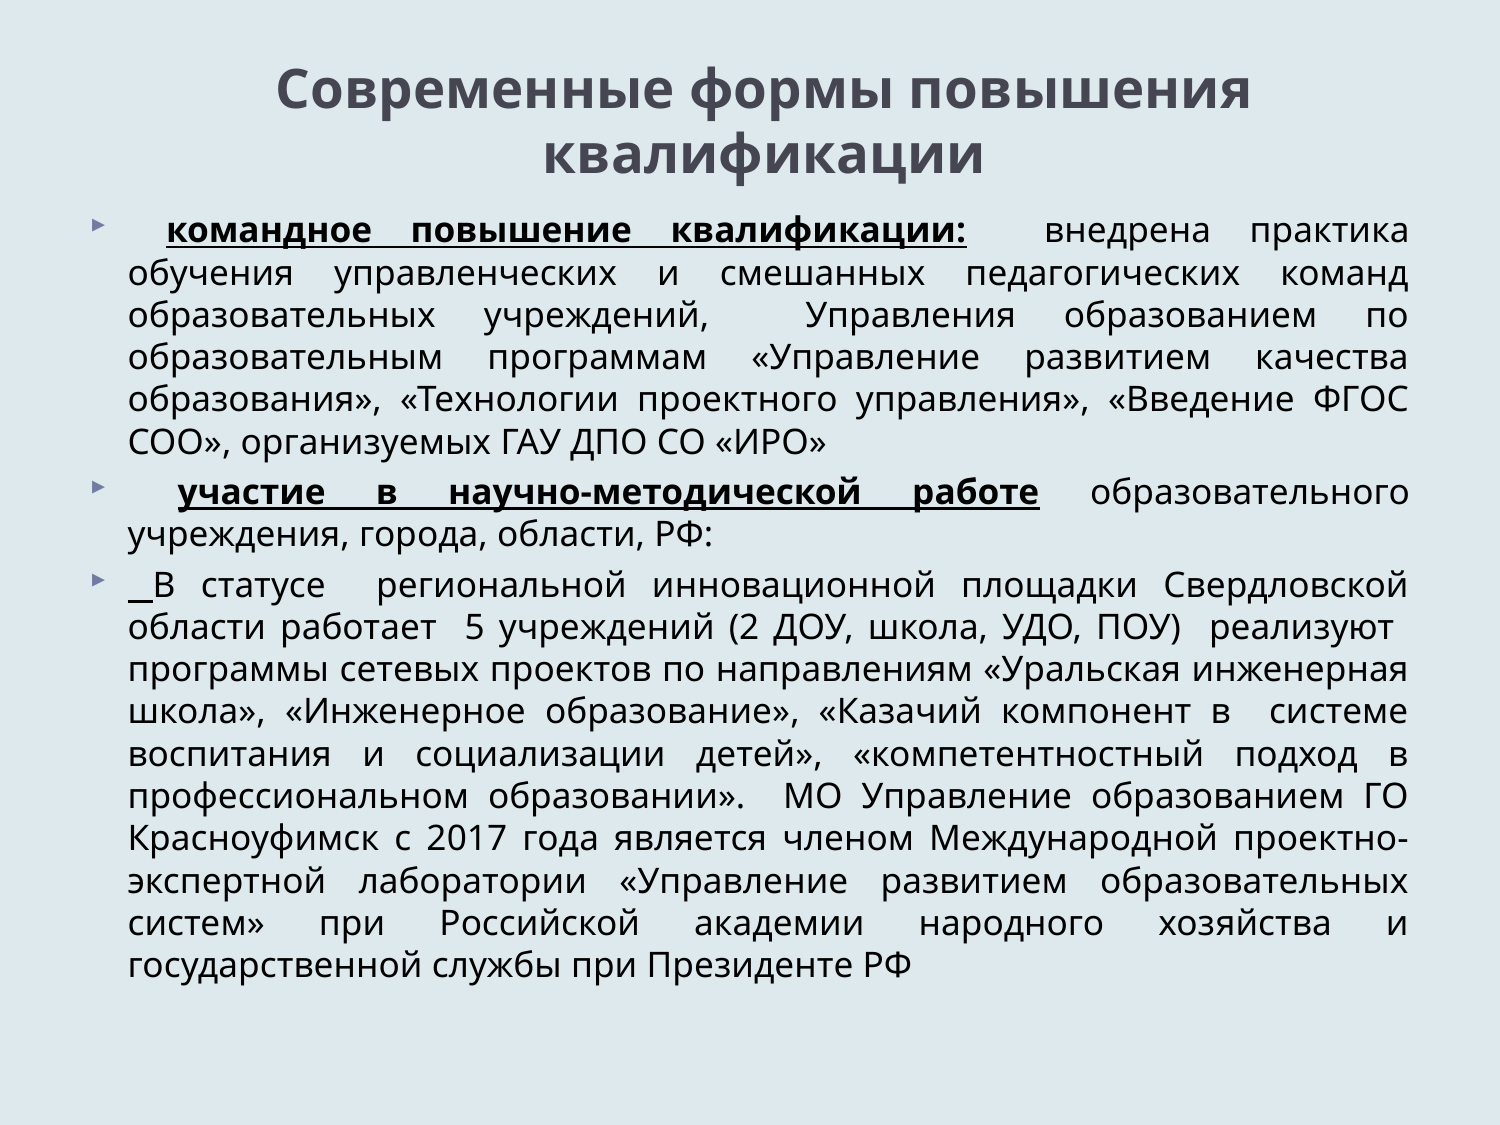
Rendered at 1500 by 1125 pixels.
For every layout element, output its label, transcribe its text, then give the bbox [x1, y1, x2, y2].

title Современные формы повышения квалификации [128, 46, 1401, 193]
list командное повышение квалификации: внедрена практика обучения управленческих и смешанных педагогических команд образовательных учреждений, Управления образованием по образовательным программам «Управление развитием качества образования», «Технологии проектного управления», «Введение ФГОС СОО», организуемых ГАУ ДПО СО «ИРО» участие в научно-методической работе образовательного учреждения, города, области, РФ: В статусе региональной инновационной площадки Свердловской области работает 5 учреждений (2 ДОУ, школа, УДО, ПОУ) реализуют программы сетевых проектов по направлениям «Уральская инженерная школа», «Инженерное образование», «Казачий компонент в системе воспитания и социализации детей», «компетентностный подход в профессиональном образовании». МО Управление образованием ГО Красноуфимск с 2017 года является членом Международной проектно-экспертной лаборатории «Управление развитием образовательных систем» при Российской академии народного хозяйства и государственной службы при Президенте РФ [75, 200, 1425, 1010]
